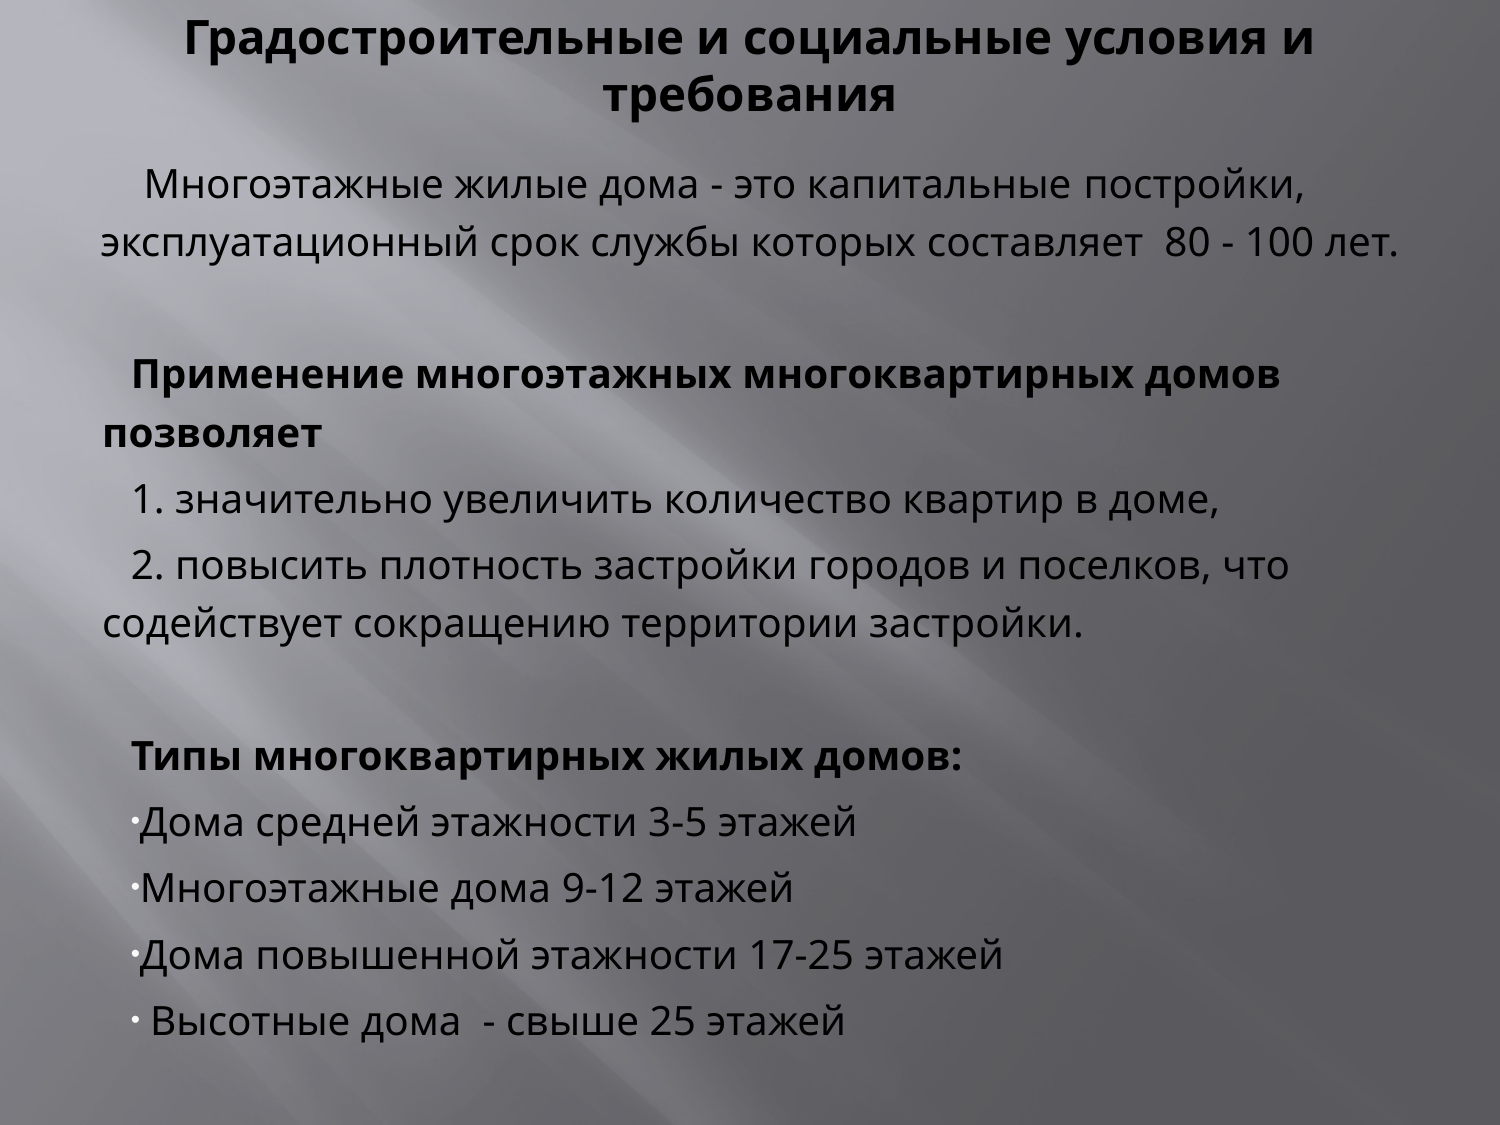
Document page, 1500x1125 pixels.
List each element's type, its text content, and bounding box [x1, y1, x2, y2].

list Многоэтажные жилые дома - это капитальные постройки, эксплуатационный срок службы которых составляет 80 - 100 лет. Применение многоэтажных многоквартирных домов позволяет 1. значительно увеличить количество квартир в доме, 2. повысить плотность застройки городов и поселков, что содействует сокращению территории застройки. Типы многоквартирных жилых домов: Дома средней этажности 3-5 этажей Многоэтажные дома 9-12 этажей Дома повышенной этажности 17-25 этажей Высотные дома - свыше 25 этажей [0, 140, 1465, 1055]
title Градостроительные и социальные условия и требования [75, 0, 1425, 129]
